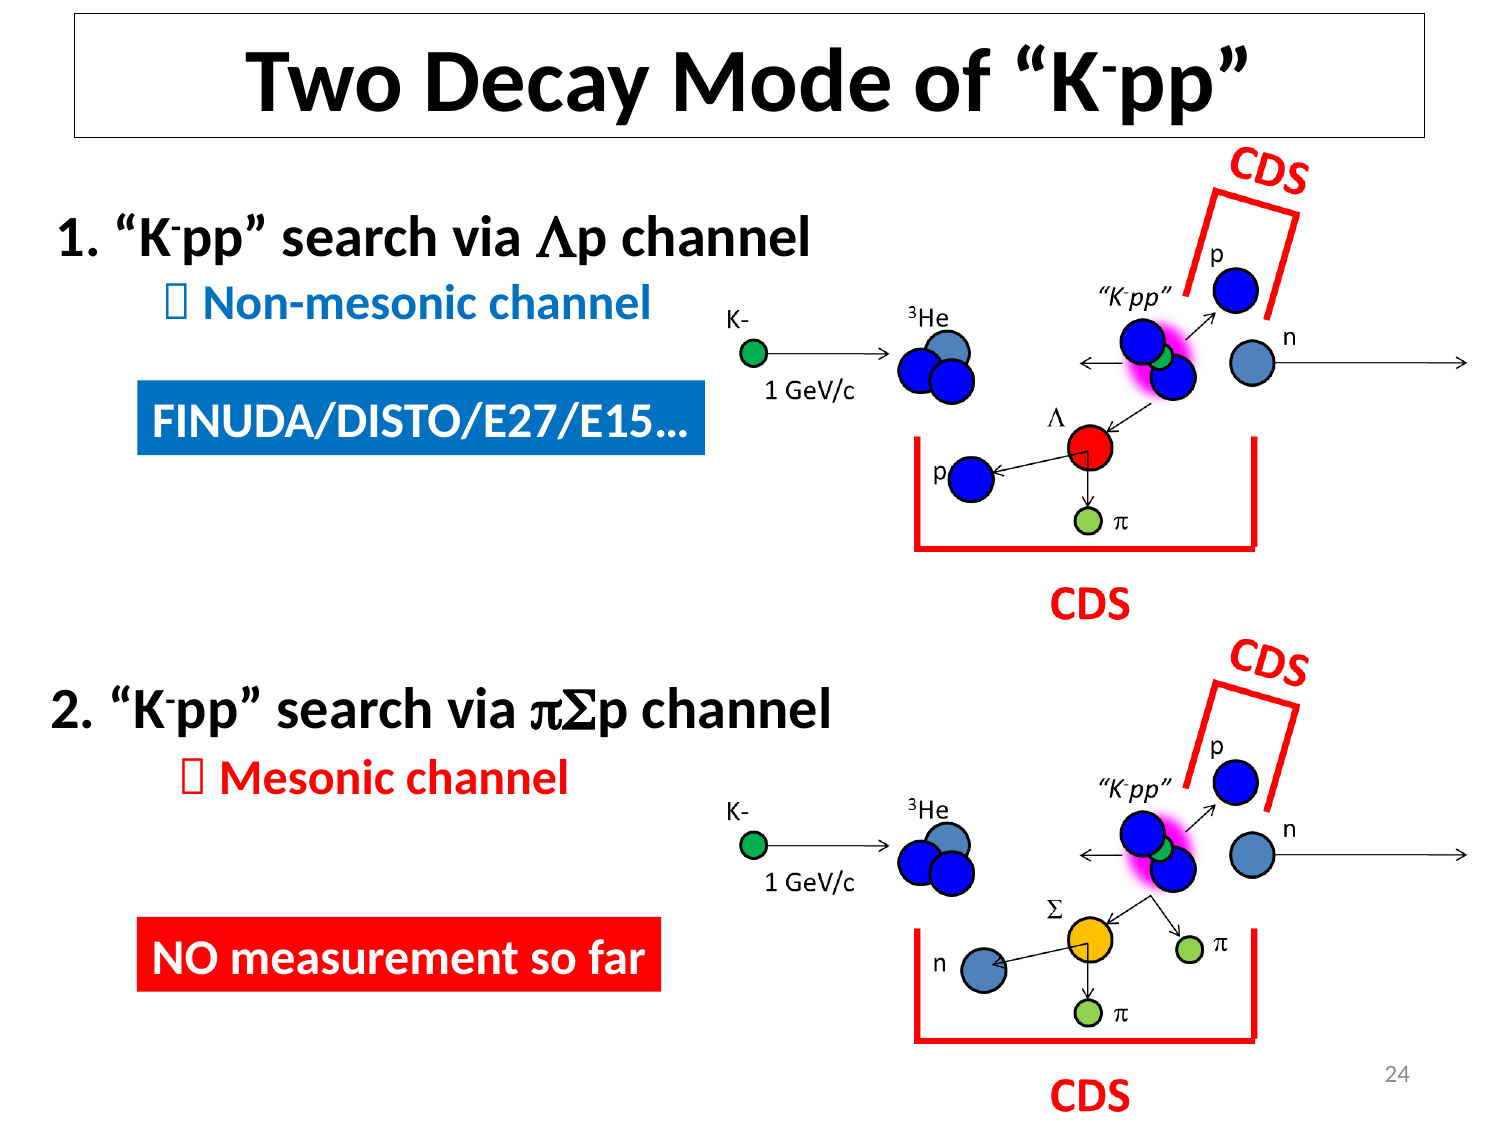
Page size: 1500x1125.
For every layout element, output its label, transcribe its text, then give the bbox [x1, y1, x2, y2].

picture [706, 105, 1477, 1125]
text_box NO measurement so far [136, 916, 662, 992]
text_box 2. “K-pp” search via pSp channel [35, 662, 701, 748]
text_box Two Decay Mode of “K-pp” [74, 13, 1425, 138]
text_box  Non-mesonic channel [146, 262, 668, 337]
text_box FINUDA/DISTO/E27/E15… [137, 380, 701, 456]
text_box 1. “K-pp” search via Lp channel [40, 190, 701, 276]
text_box  Mesonic channel [162, 736, 585, 812]
